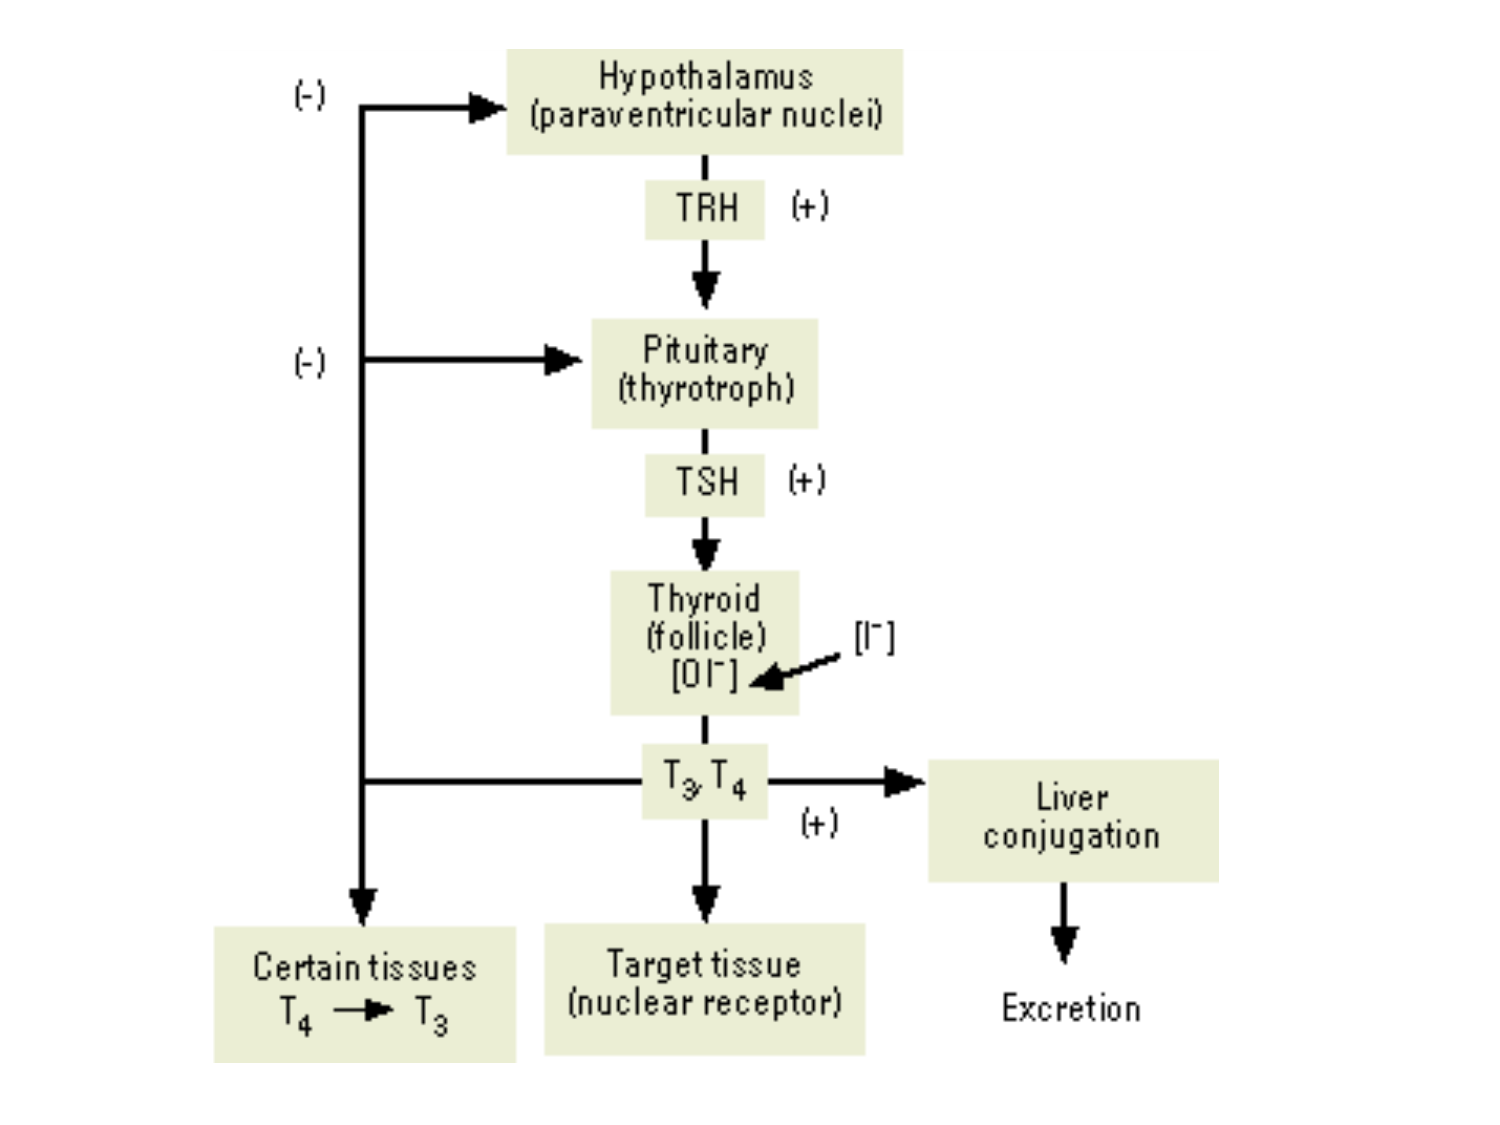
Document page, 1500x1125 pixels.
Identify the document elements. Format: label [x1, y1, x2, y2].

picture [212, 49, 1219, 1063]
